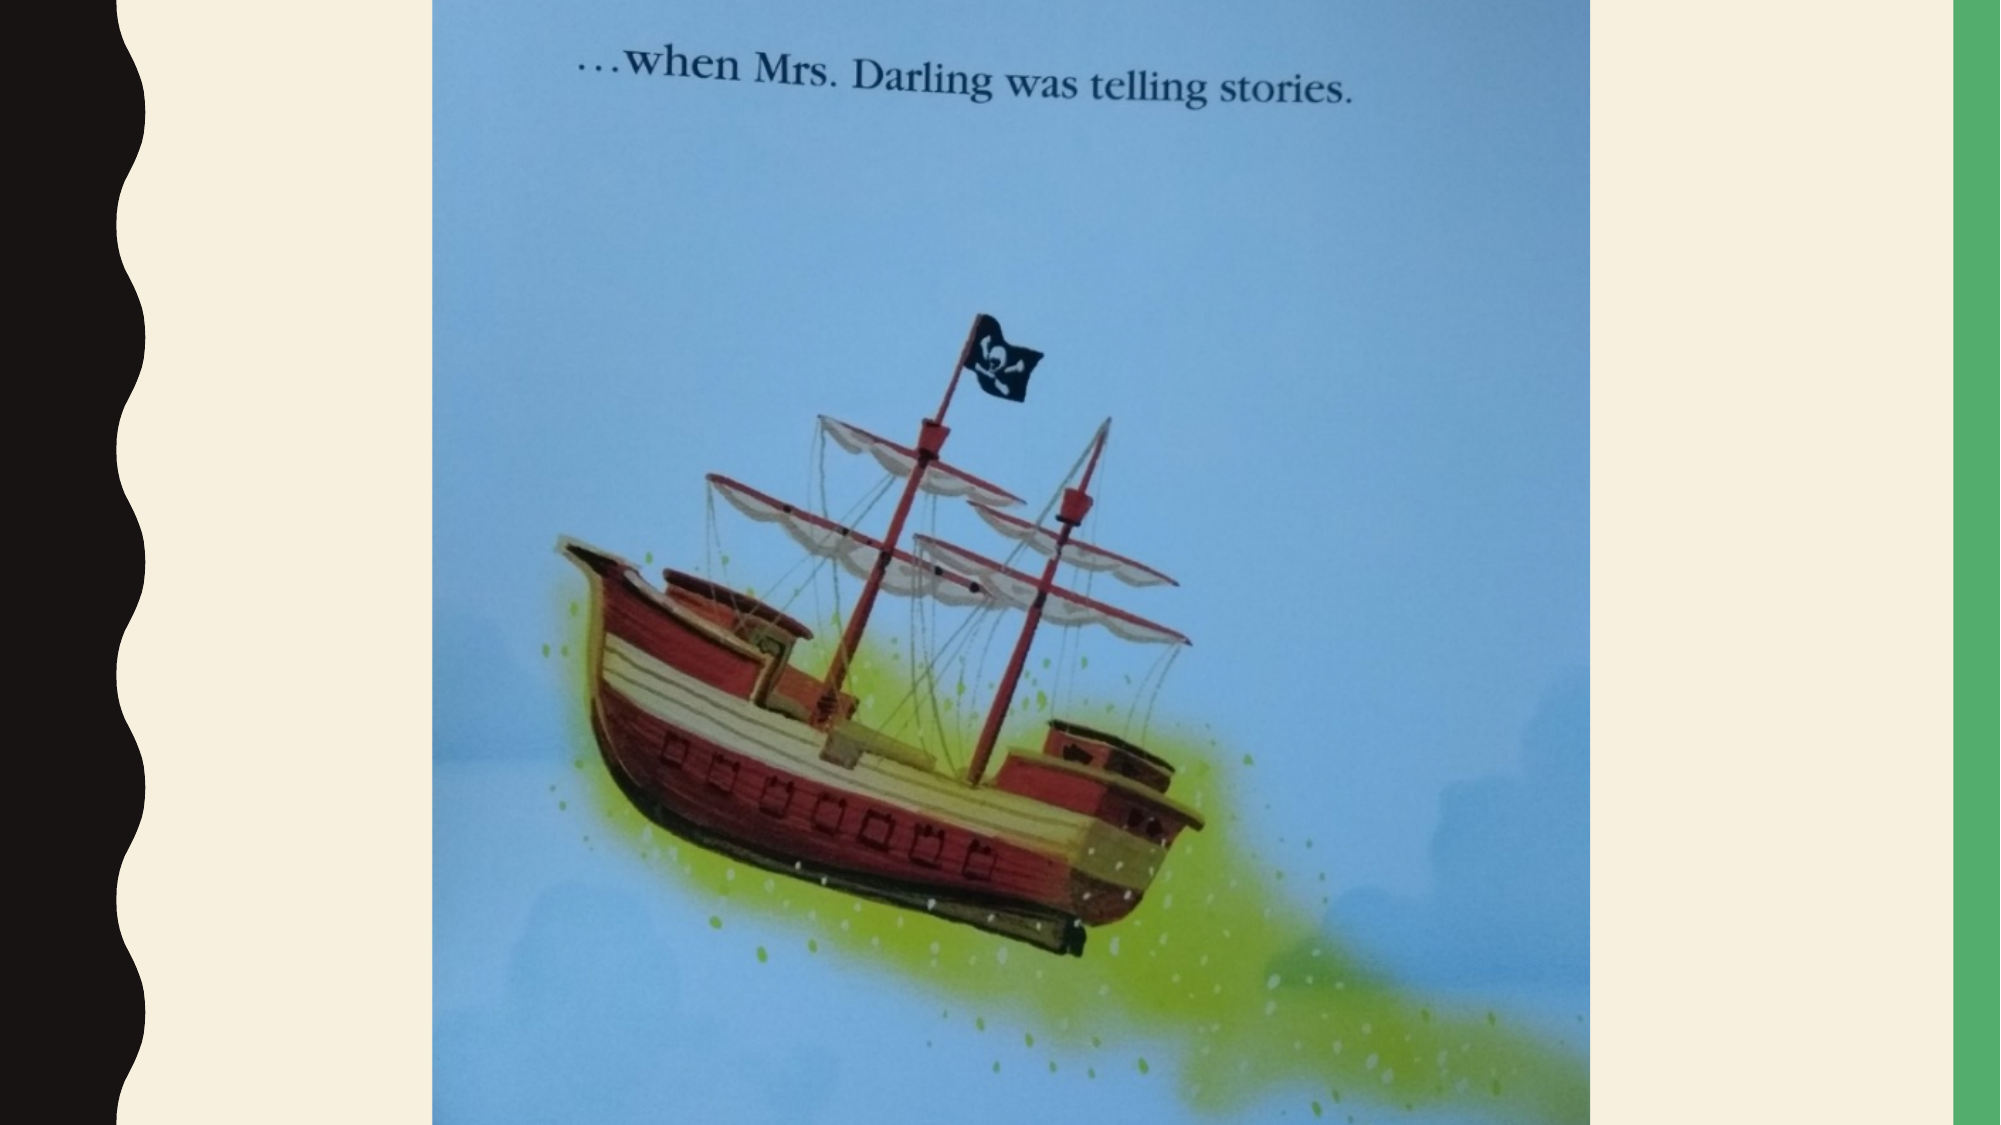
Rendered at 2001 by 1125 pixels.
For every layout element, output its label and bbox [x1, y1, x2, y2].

picture [433, 0, 1591, 1125]
